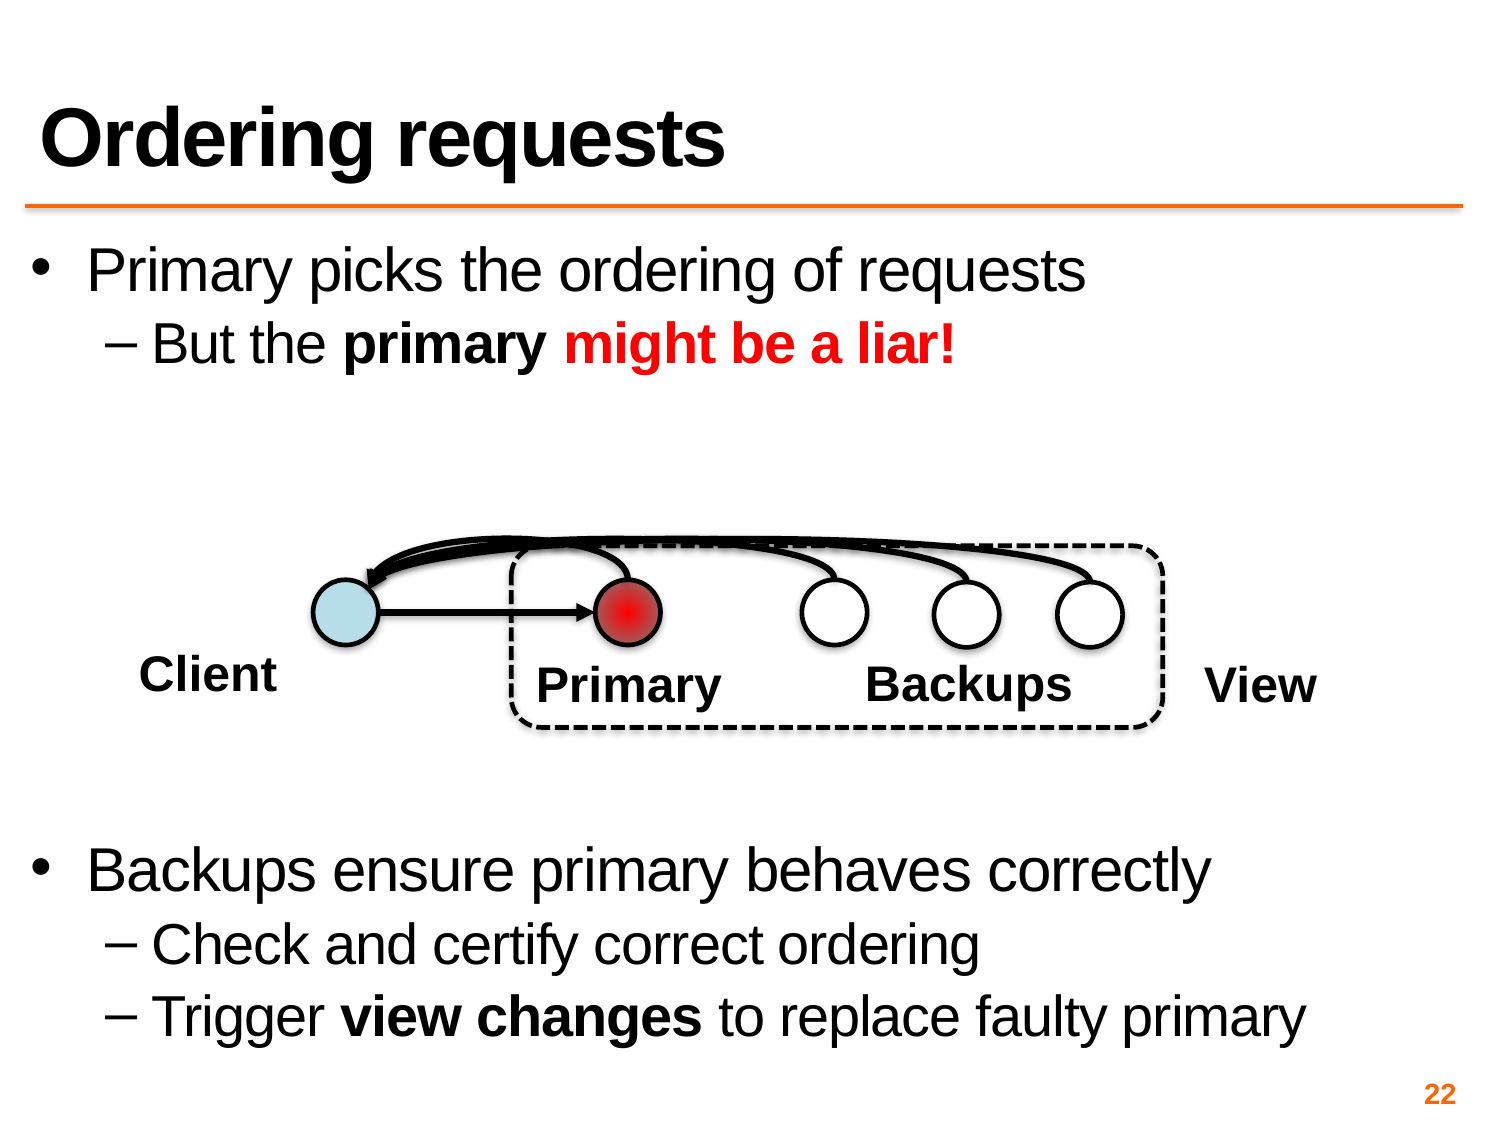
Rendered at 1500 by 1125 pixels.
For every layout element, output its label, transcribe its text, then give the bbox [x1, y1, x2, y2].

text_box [122, 545, 1334, 728]
list Primary picks the ordering of requests But the primary might be a liar! Backups ensure primary behaves correctly Check and certify correct ordering Trigger view changes to replace faulty primary [24, 237, 1463, 1060]
title Ordering requests [24, 15, 1463, 191]
slide_number 22 [1112, 1074, 1463, 1110]
